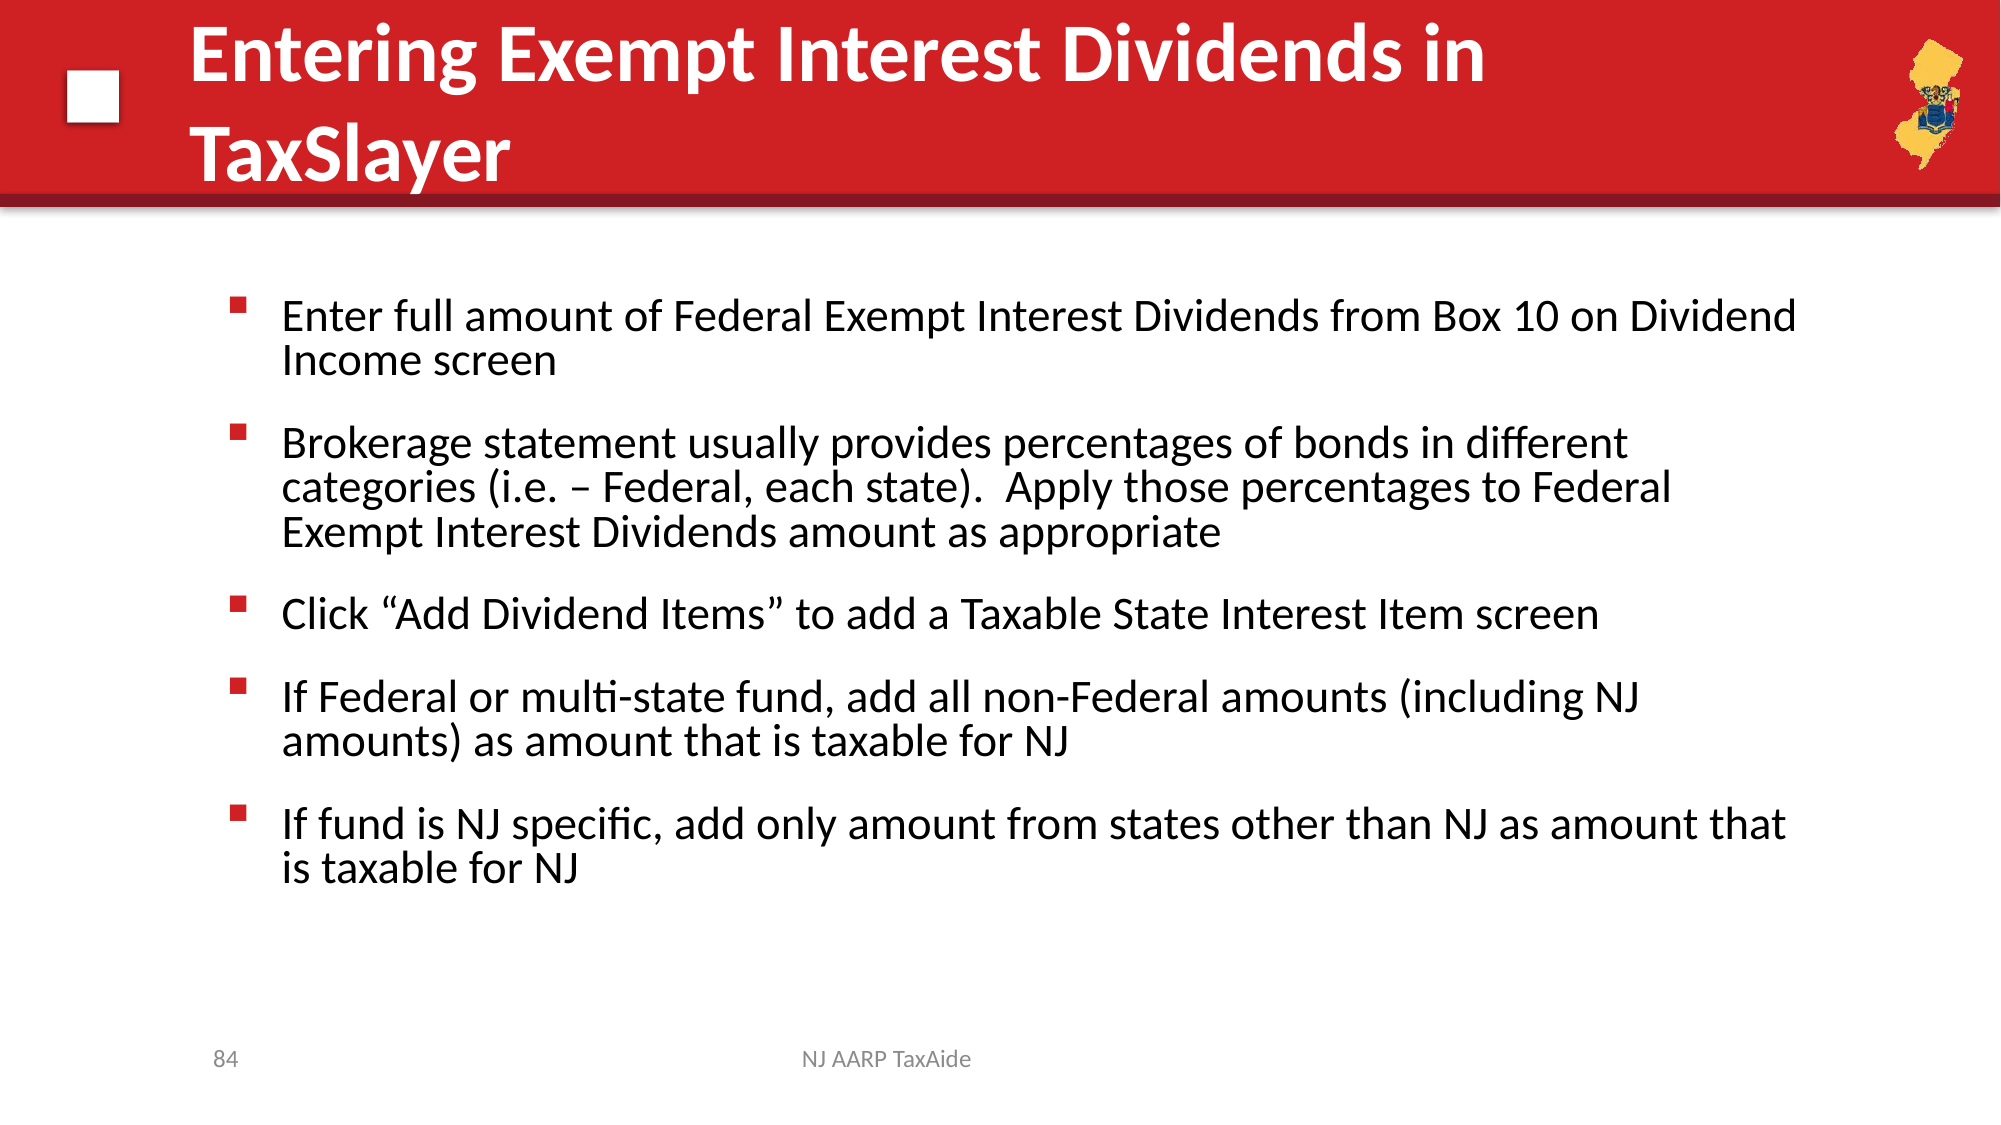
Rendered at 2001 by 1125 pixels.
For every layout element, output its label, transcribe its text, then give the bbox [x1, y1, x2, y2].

picture [1855, 31, 2000, 177]
list Enter full amount of Federal Exempt Interest Dividends from Box 10 on Dividend Income screen Brokerage statement usually provides percentages of bonds in different categories (i.e. – Federal, each state). Apply those percentages to Federal Exempt Interest Dividends amount as appropriate Click “Add Dividend Items” to add a Taxable State Interest Item screen If Federal or multi-state fund, add all non-Federal amounts (including NJ amounts) as amount that is taxable for NJ If fund is NJ specific, add only amount from states other than NJ as amount that is taxable for NJ [210, 287, 1825, 948]
footer NJ AARP TaxAide [570, 1027, 1204, 1088]
slide_number 84 [99, 1027, 254, 1088]
title Entering Exempt Interest Dividends in TaxSlayer [174, 4, 1775, 193]
